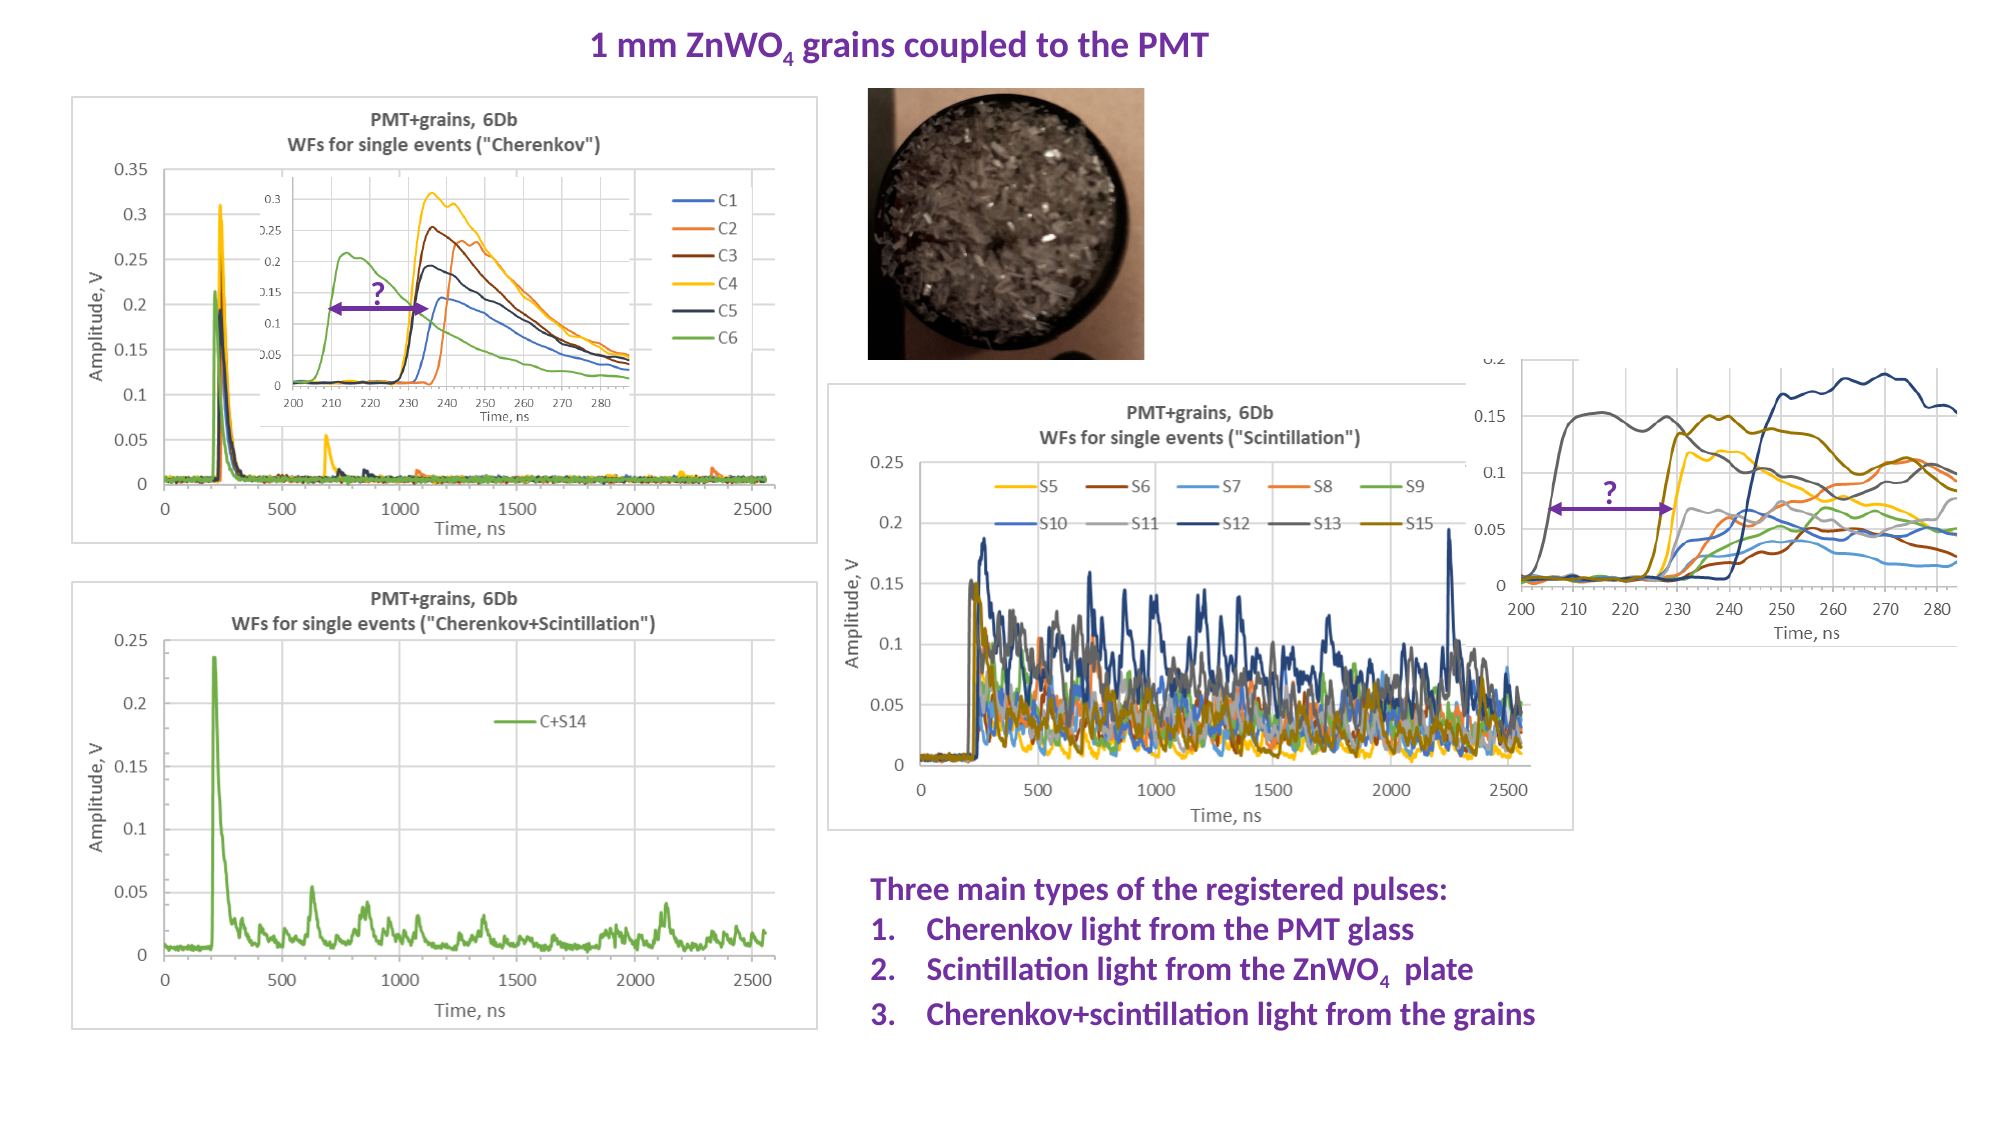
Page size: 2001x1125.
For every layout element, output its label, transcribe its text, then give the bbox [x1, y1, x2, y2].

picture [867, 85, 1145, 363]
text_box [827, 359, 1958, 831]
picture [71, 581, 818, 1030]
text_box 1 mm ZnWO4 grains coupled to the PMT [574, 12, 1225, 79]
text_box Three main types of the registered pulses: Cherenkov light from the PMT glass Scintillation light from the ZnWO4 plate Cherenkov+scintillation light from the grains [855, 859, 1602, 1040]
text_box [71, 96, 818, 544]
